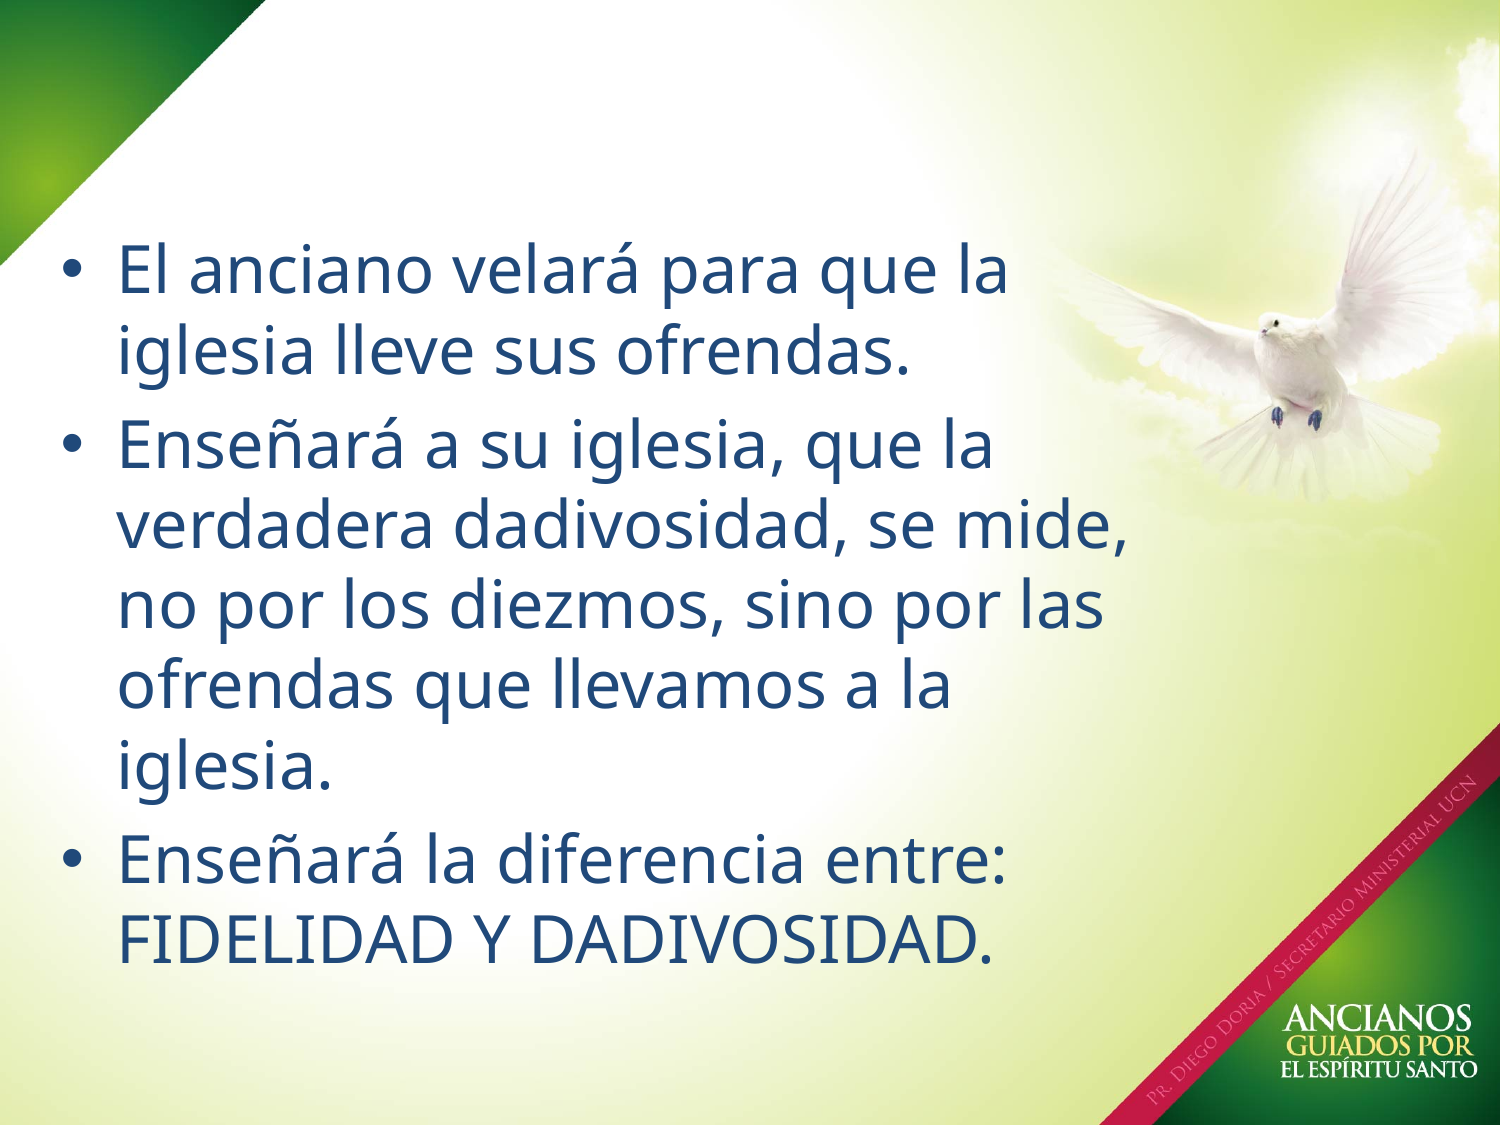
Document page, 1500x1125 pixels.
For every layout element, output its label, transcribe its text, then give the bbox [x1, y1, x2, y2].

list El anciano velará para que la iglesia lleve sus ofrendas. Enseñará a su iglesia, que la verdadera dadivosidad, se mide, no por los diezmos, sino por las ofrendas que llevamos a la iglesia. Enseñará la diferencia entre: FIDELIDAD Y DADIVOSIDAD. [52, 219, 1176, 989]
picture [0, 0, 1500, 1125]
